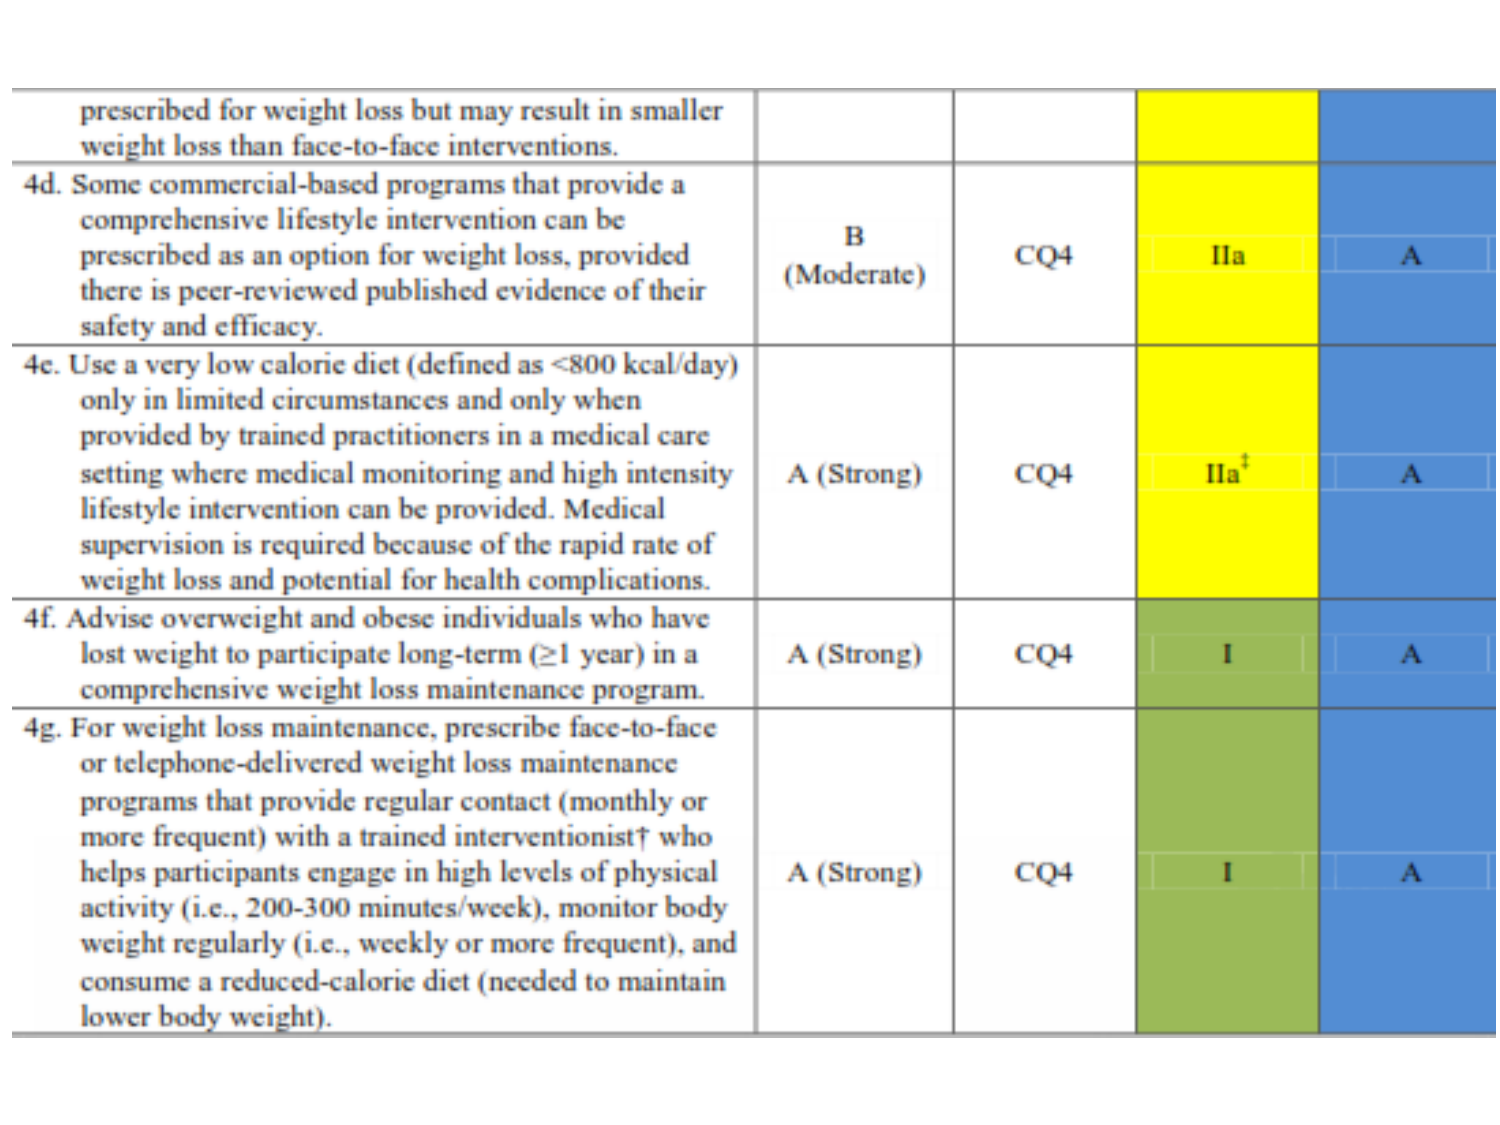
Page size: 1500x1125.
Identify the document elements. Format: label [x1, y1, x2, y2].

picture [12, 88, 1497, 1038]
